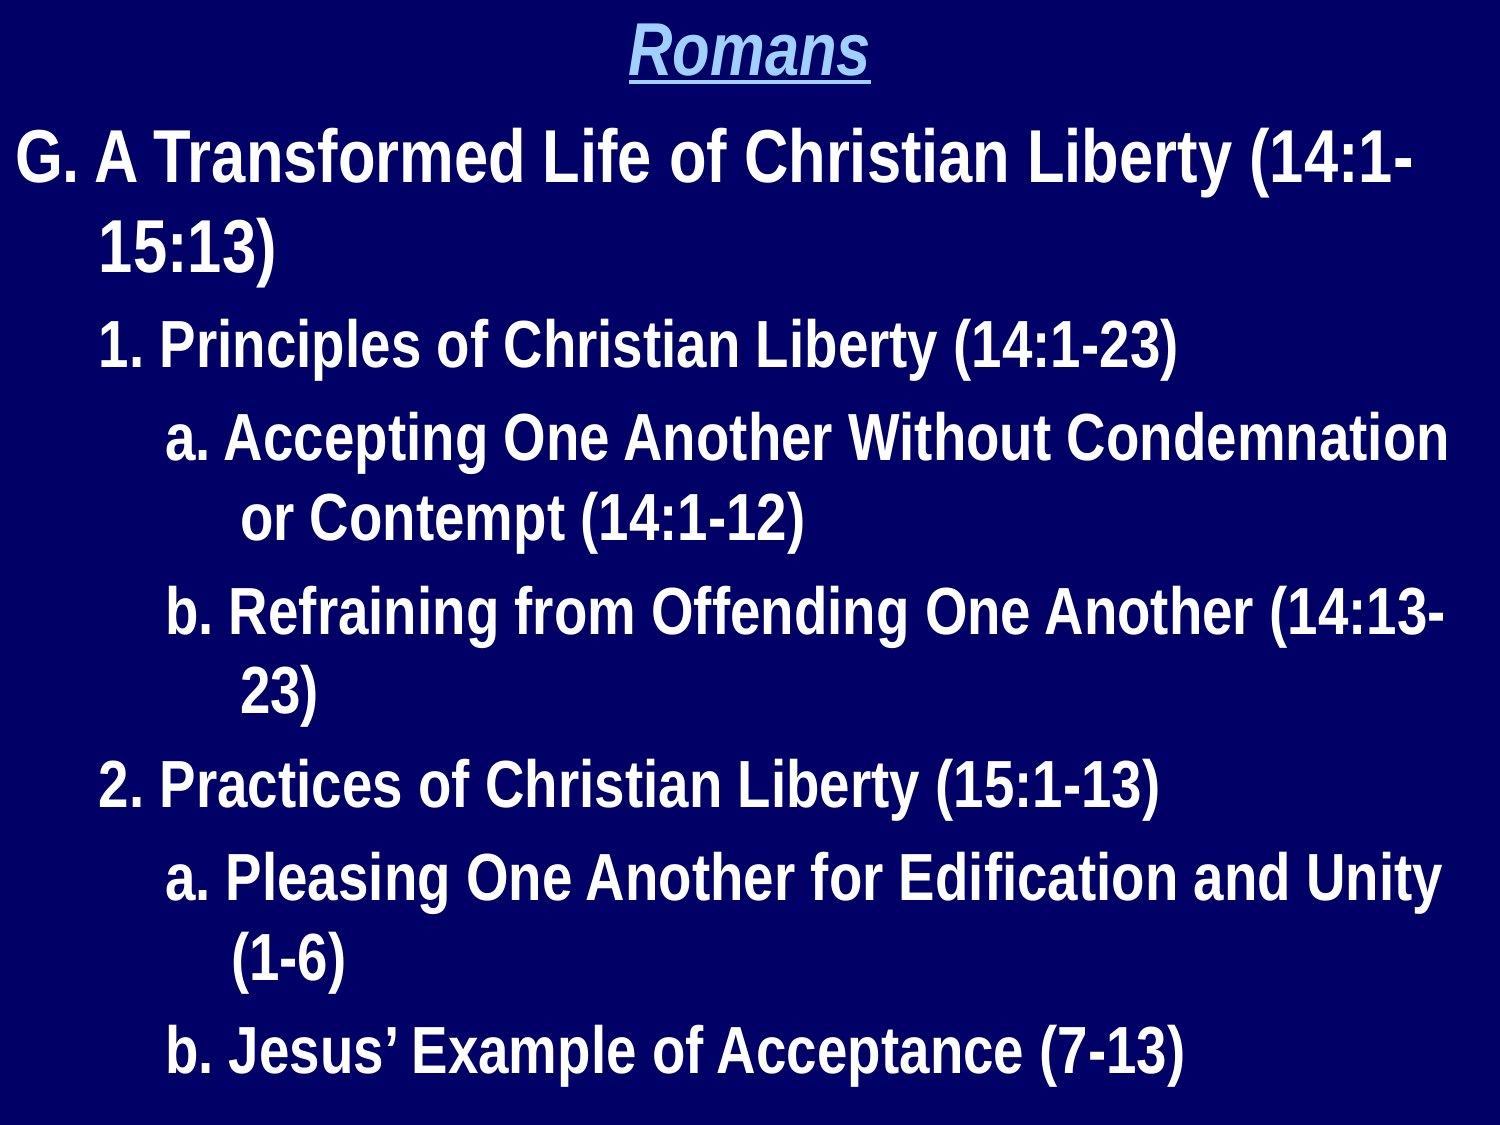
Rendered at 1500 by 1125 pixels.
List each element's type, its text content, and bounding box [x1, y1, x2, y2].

list G. A Transformed Life of Christian Liberty (14:1-15:13) 1. Principles of Christian Liberty (14:1-23) a. Accepting One Another Without Condemnation or Contempt (14:1-12) b. Refraining from Offending One Another (14:13-23) 2. Practices of Christian Liberty (15:1-13) a. Pleasing One Another for Edification and Unity (1-6) b. Jesus’ Example of Acceptance (7-13) [0, 99, 1500, 1125]
title Romans [0, 0, 1500, 99]
